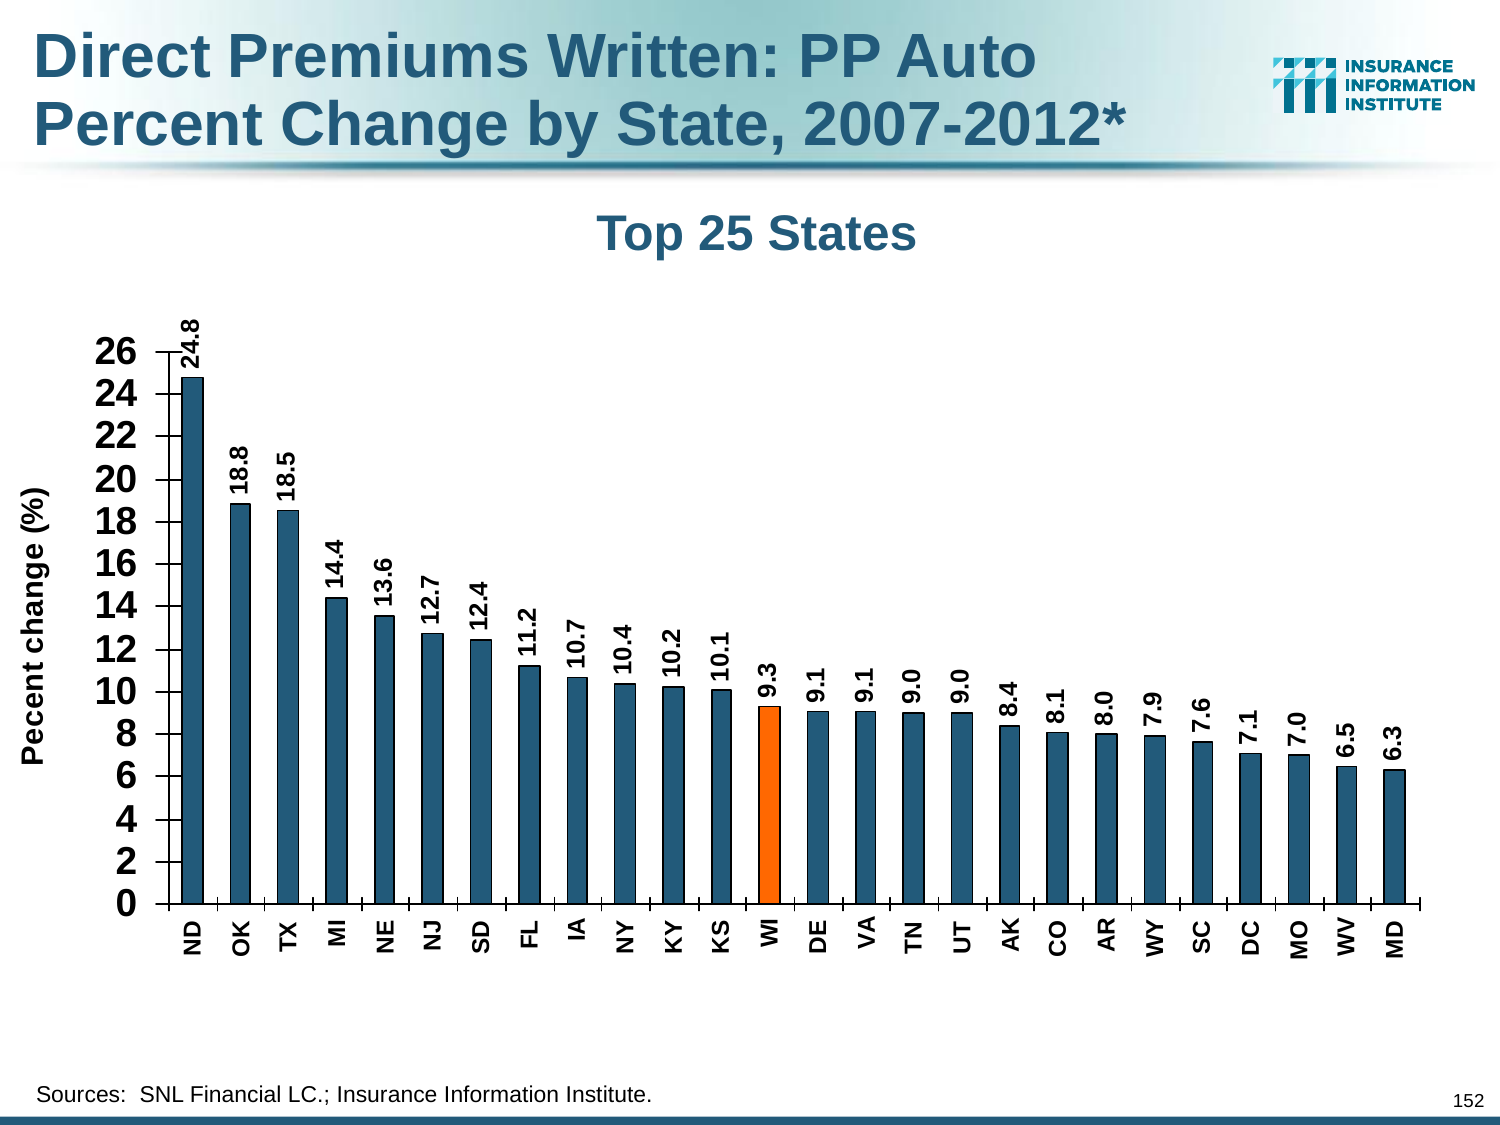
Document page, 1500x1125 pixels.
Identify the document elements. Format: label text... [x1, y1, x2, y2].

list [0, 273, 1500, 1050]
title Direct Premiums Written: PP Auto Percent Change by State, 2007-2012* [18, 0, 1282, 167]
text_box Top 25 States [57, 207, 1458, 262]
text_box Sources: SNL Financial LC.; Insurance Information Institute. [20, 1079, 1500, 1114]
picture [0, 0, 1500, 189]
